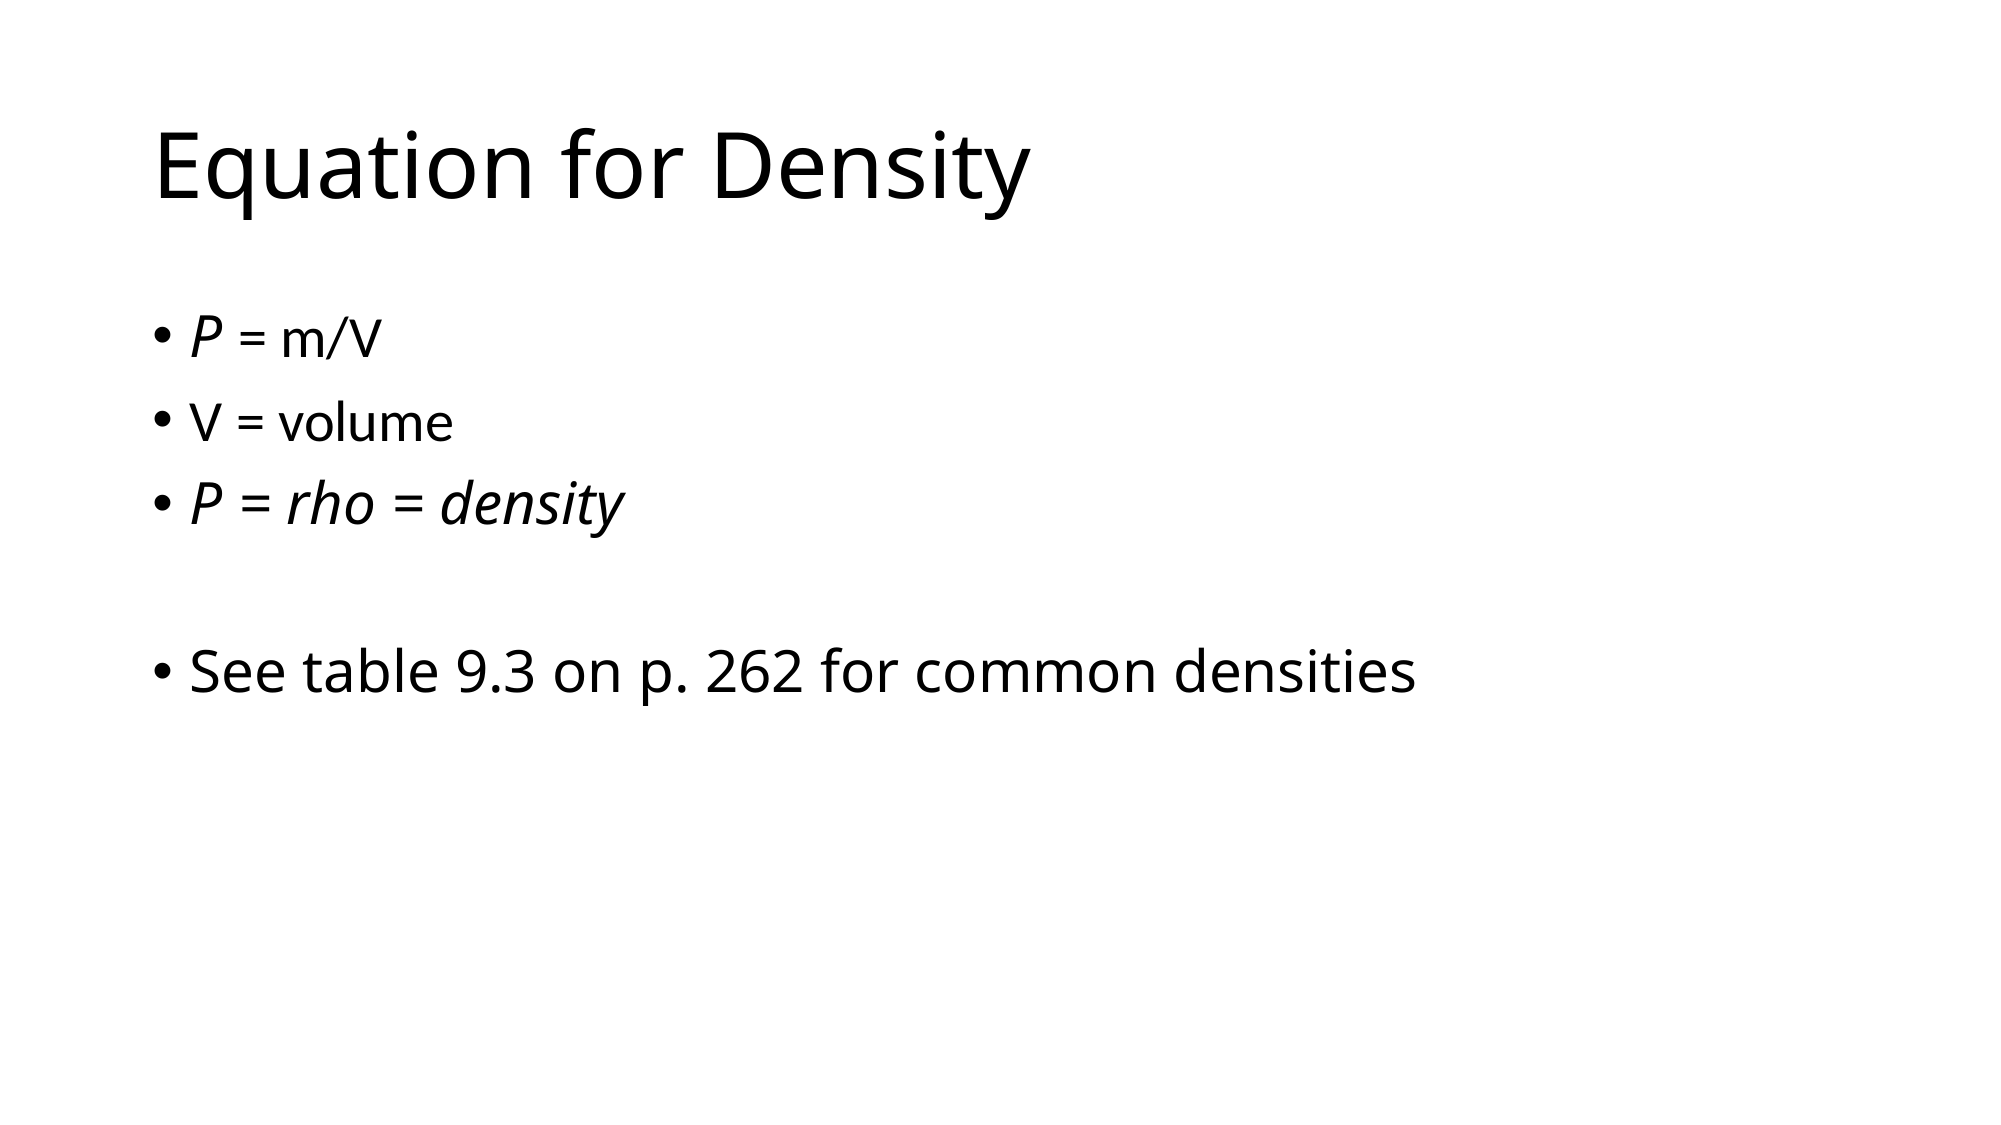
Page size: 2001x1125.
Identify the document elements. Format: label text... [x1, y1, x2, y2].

list P = m/V V = volume P = rho = density See table 9.3 on p. 262 for common densities [137, 299, 1863, 1014]
title Equation for Density [137, 59, 1863, 278]
